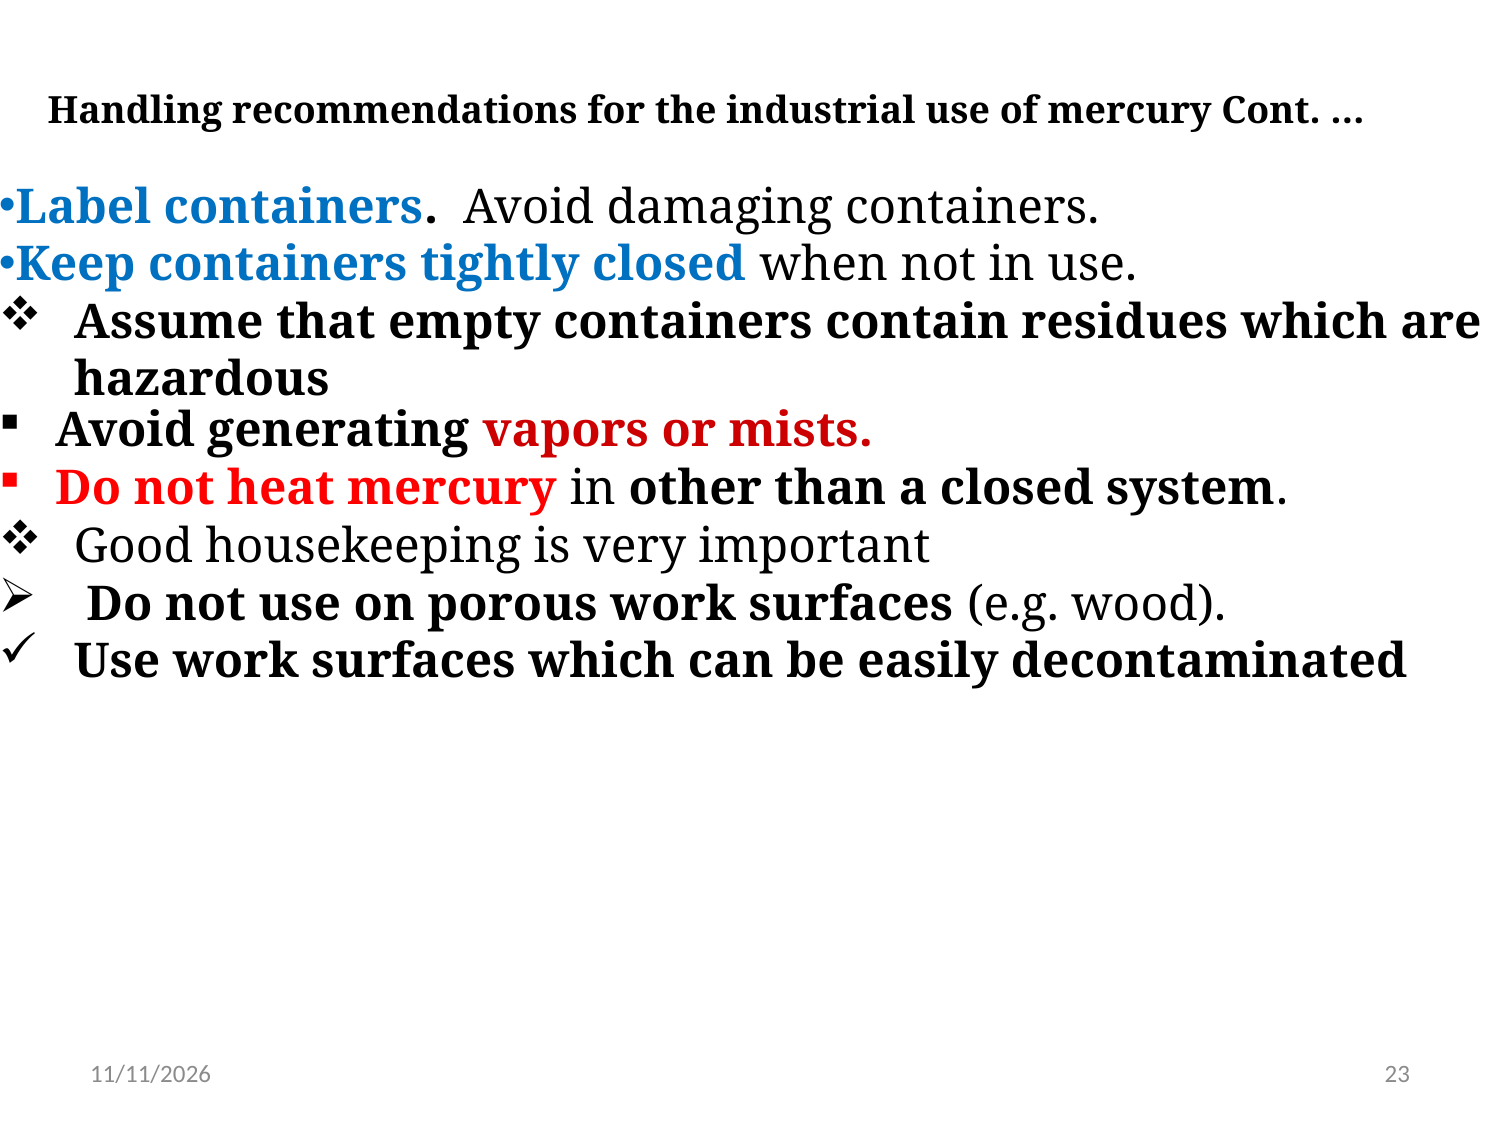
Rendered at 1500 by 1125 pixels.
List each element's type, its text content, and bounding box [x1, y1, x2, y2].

slide_number 23 [1074, 1042, 1425, 1103]
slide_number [75, 1042, 425, 1103]
text_box Handling recommendations for the industrial use of mercury Cont. … Label containers. Avoid damaging containers. Keep containers tightly closed when not in use. Assume that empty containers contain residues which are hazardous Avoid generating vapors or mists. Do not heat mercury in other than a closed system. Good housekeeping is very important Do not use on porous work surfaces (e.g. wood). Use work surfaces which can be easily decontaminated [0, 78, 1500, 695]
